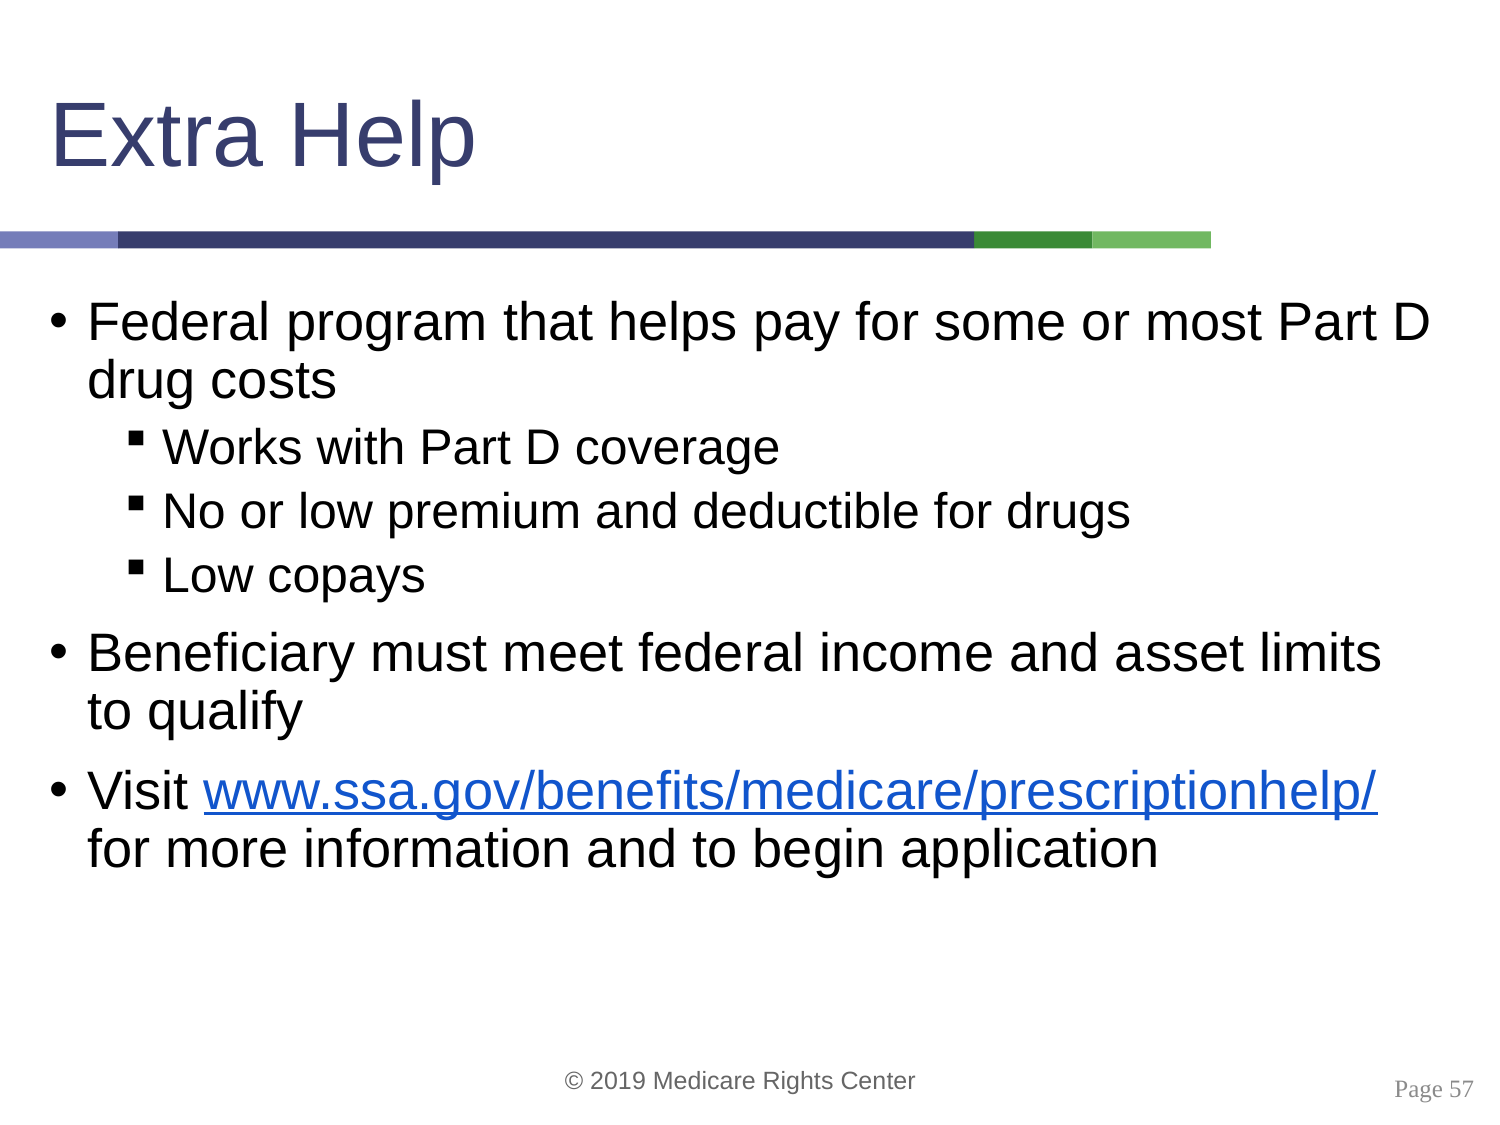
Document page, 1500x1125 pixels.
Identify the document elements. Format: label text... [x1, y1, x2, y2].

slide_number Page 57 [1151, 1057, 1490, 1118]
title Extra Help [34, 68, 1329, 206]
list Federal program that helps pay for some or most Part D drug costs Works with Part D coverage No or low premium and deductible for drugs Low copays Beneficiary must meet federal income and asset limits to qualify Visit www.ssa.gov/benefits/medicare/prescriptionhelp/ for more information and to begin application [34, 285, 1449, 1001]
